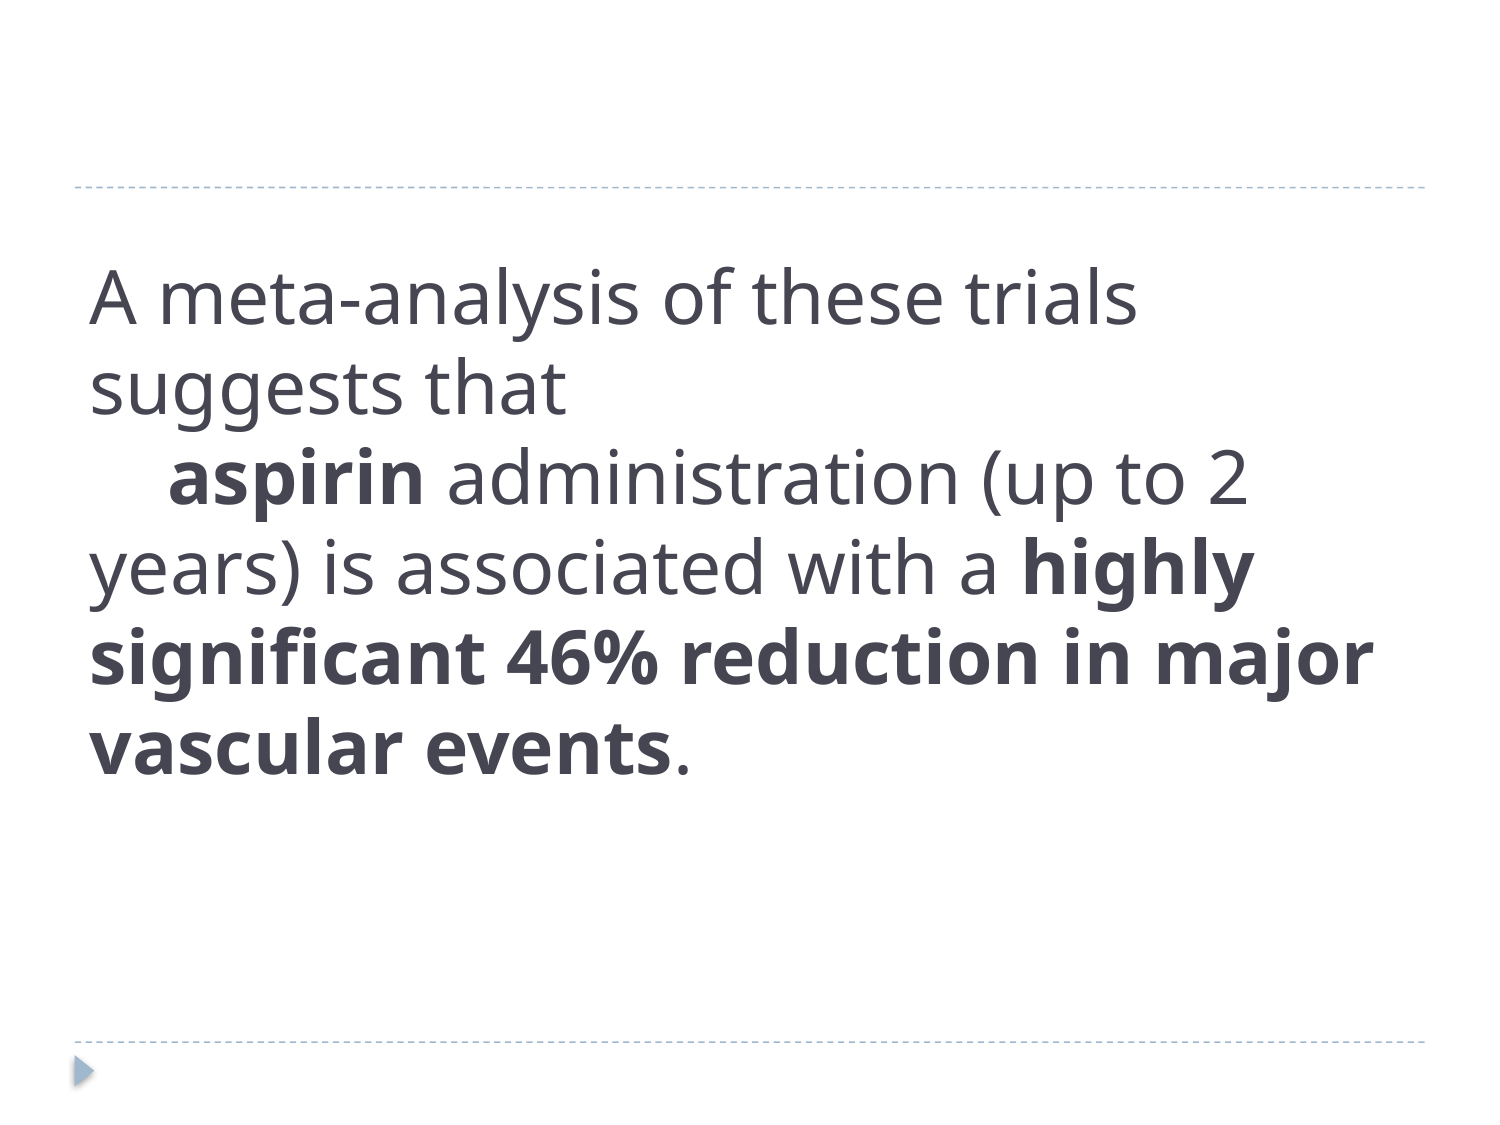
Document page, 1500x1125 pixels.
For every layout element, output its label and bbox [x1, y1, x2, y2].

list [0, 7, 1500, 1013]
